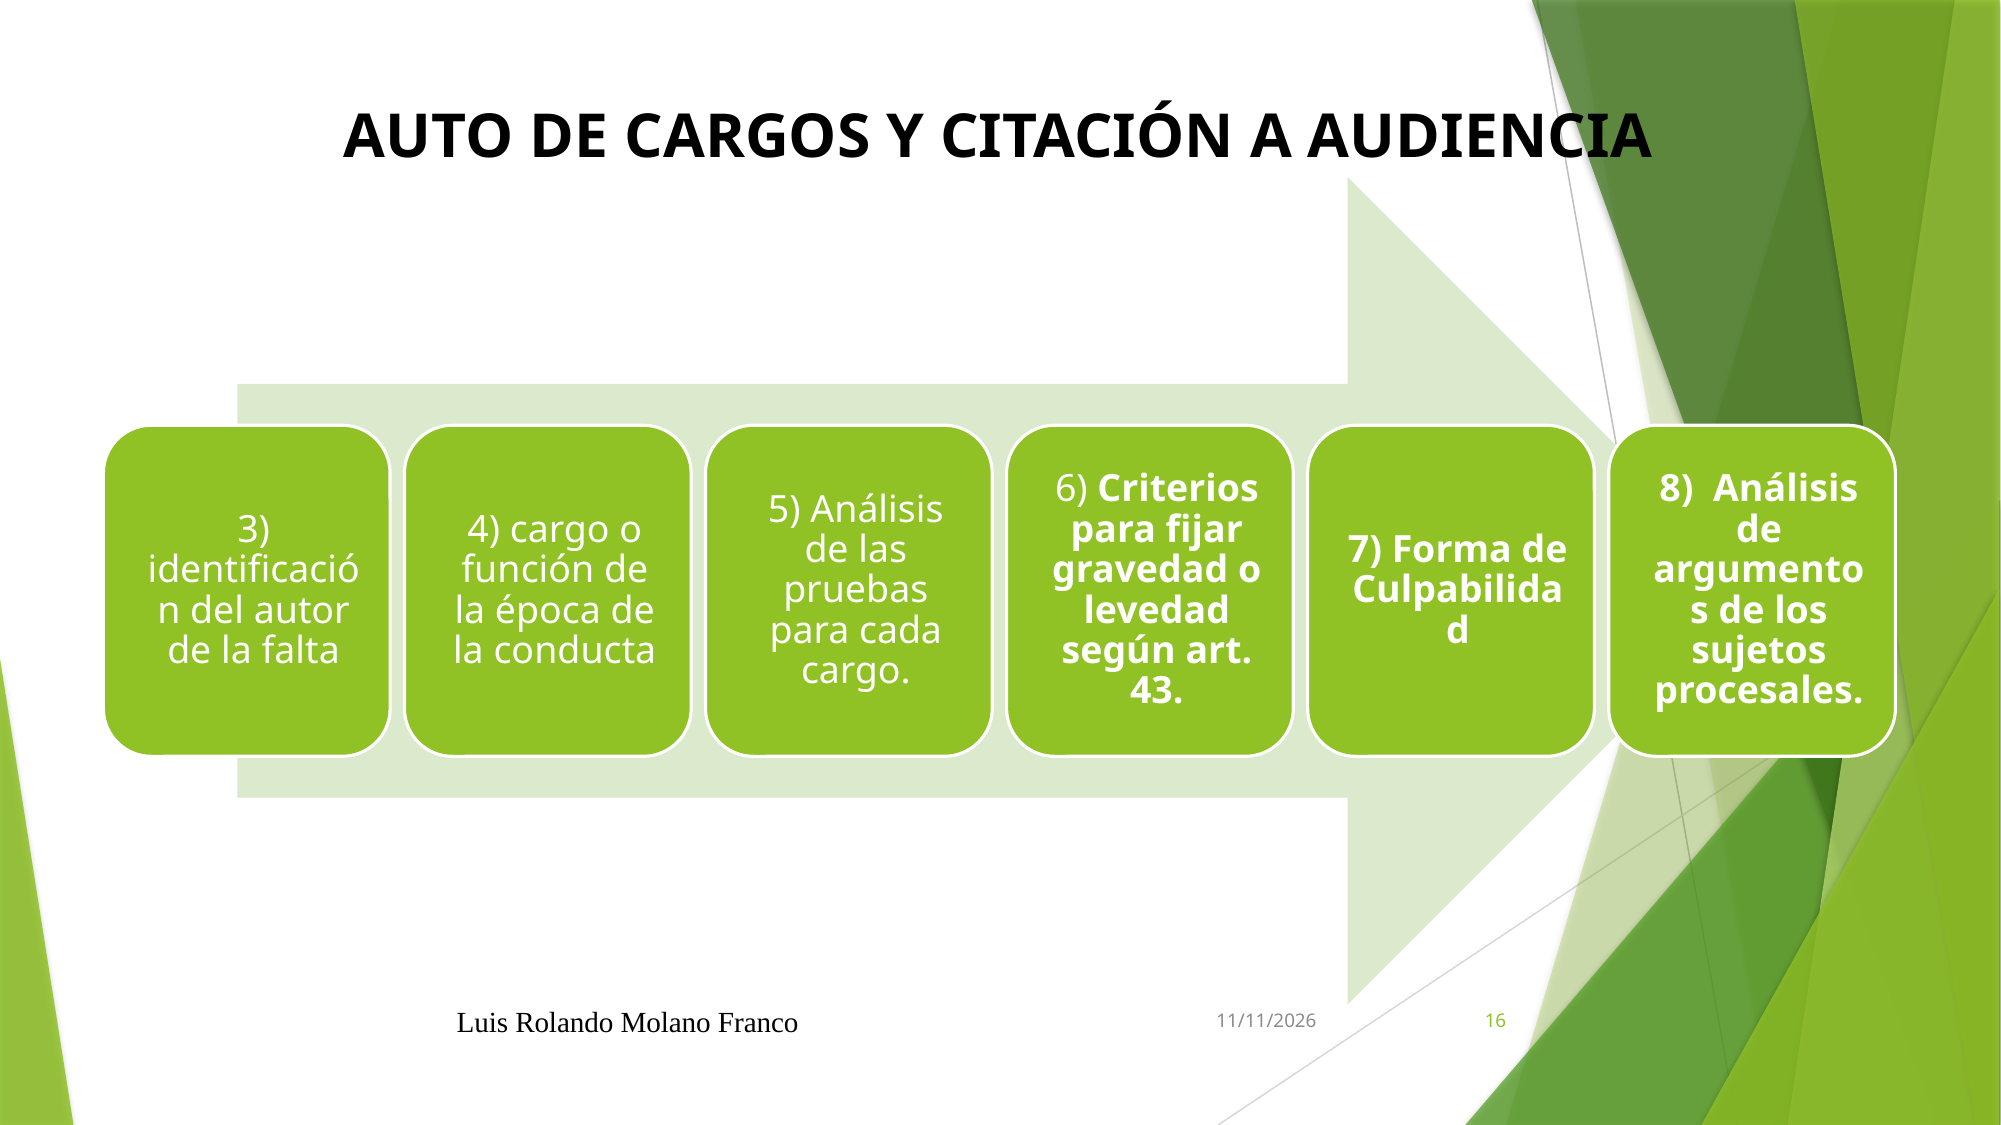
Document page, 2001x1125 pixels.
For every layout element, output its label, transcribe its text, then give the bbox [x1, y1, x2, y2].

slide_number 16 [1409, 1017, 1522, 1051]
footer Luis Rolando Molano Franco [111, 1017, 1145, 1051]
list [102, 176, 1897, 1006]
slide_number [1181, 1017, 1332, 1051]
title AUTO DE CARGOS Y CITACIÓN A AUDIENCIA [163, 88, 1850, 176]
